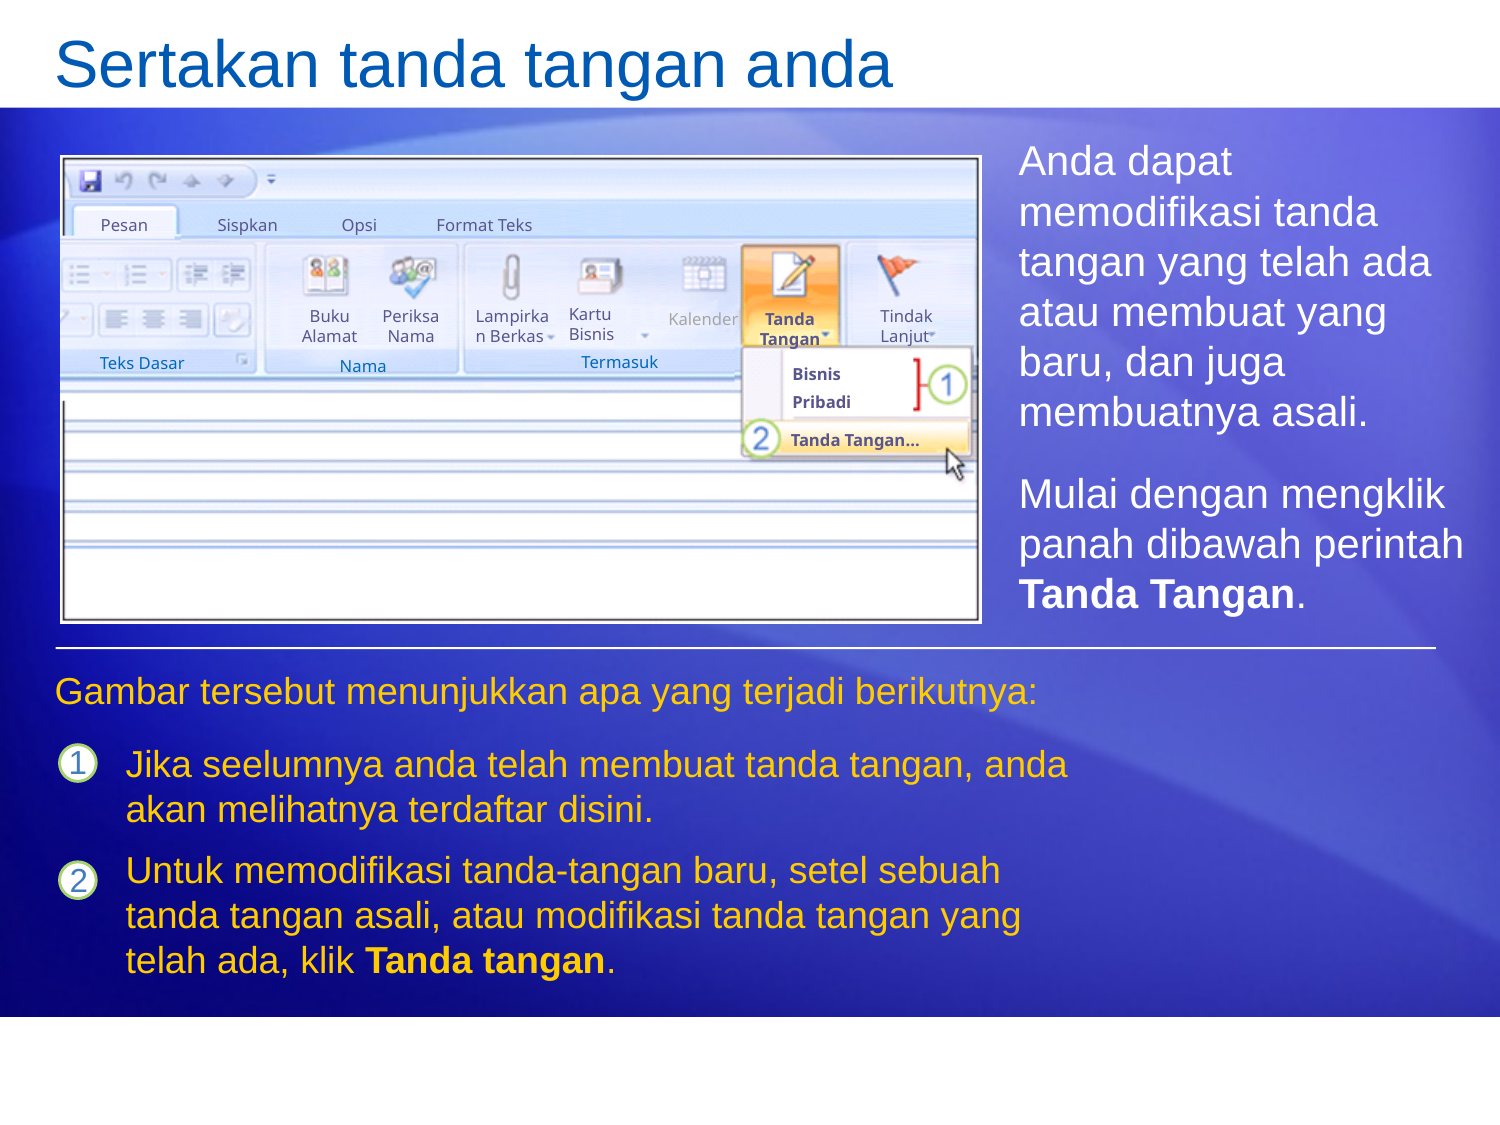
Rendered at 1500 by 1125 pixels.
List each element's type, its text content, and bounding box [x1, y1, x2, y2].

text_box Anda dapat memodifikasi tanda tangan yang telah ada atau membuat yang baru, dan juga membuatnya asali. [1003, 126, 1454, 404]
title Sertakan tanda tangan anda [39, 10, 1500, 112]
picture [0, 108, 1500, 1017]
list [60, 155, 982, 624]
text_box Jika seelumnya anda telah membuat tanda tangan, anda akan melihatnya terdaftar disini. Untuk memodifikasi tanda-tangan baru, setel sebuah tanda tangan asali, atau modifikasi tanda tangan yang telah ada, klik Tanda tangan. [110, 732, 1086, 989]
text_box Mulai dengan mengklik panah dibawah perintah Tanda Tangan. [1003, 459, 1500, 631]
text_box Gambar tersebut menunjukkan apa yang terjadi berikutnya: [39, 659, 1081, 726]
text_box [55, 854, 101, 905]
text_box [55, 737, 101, 788]
